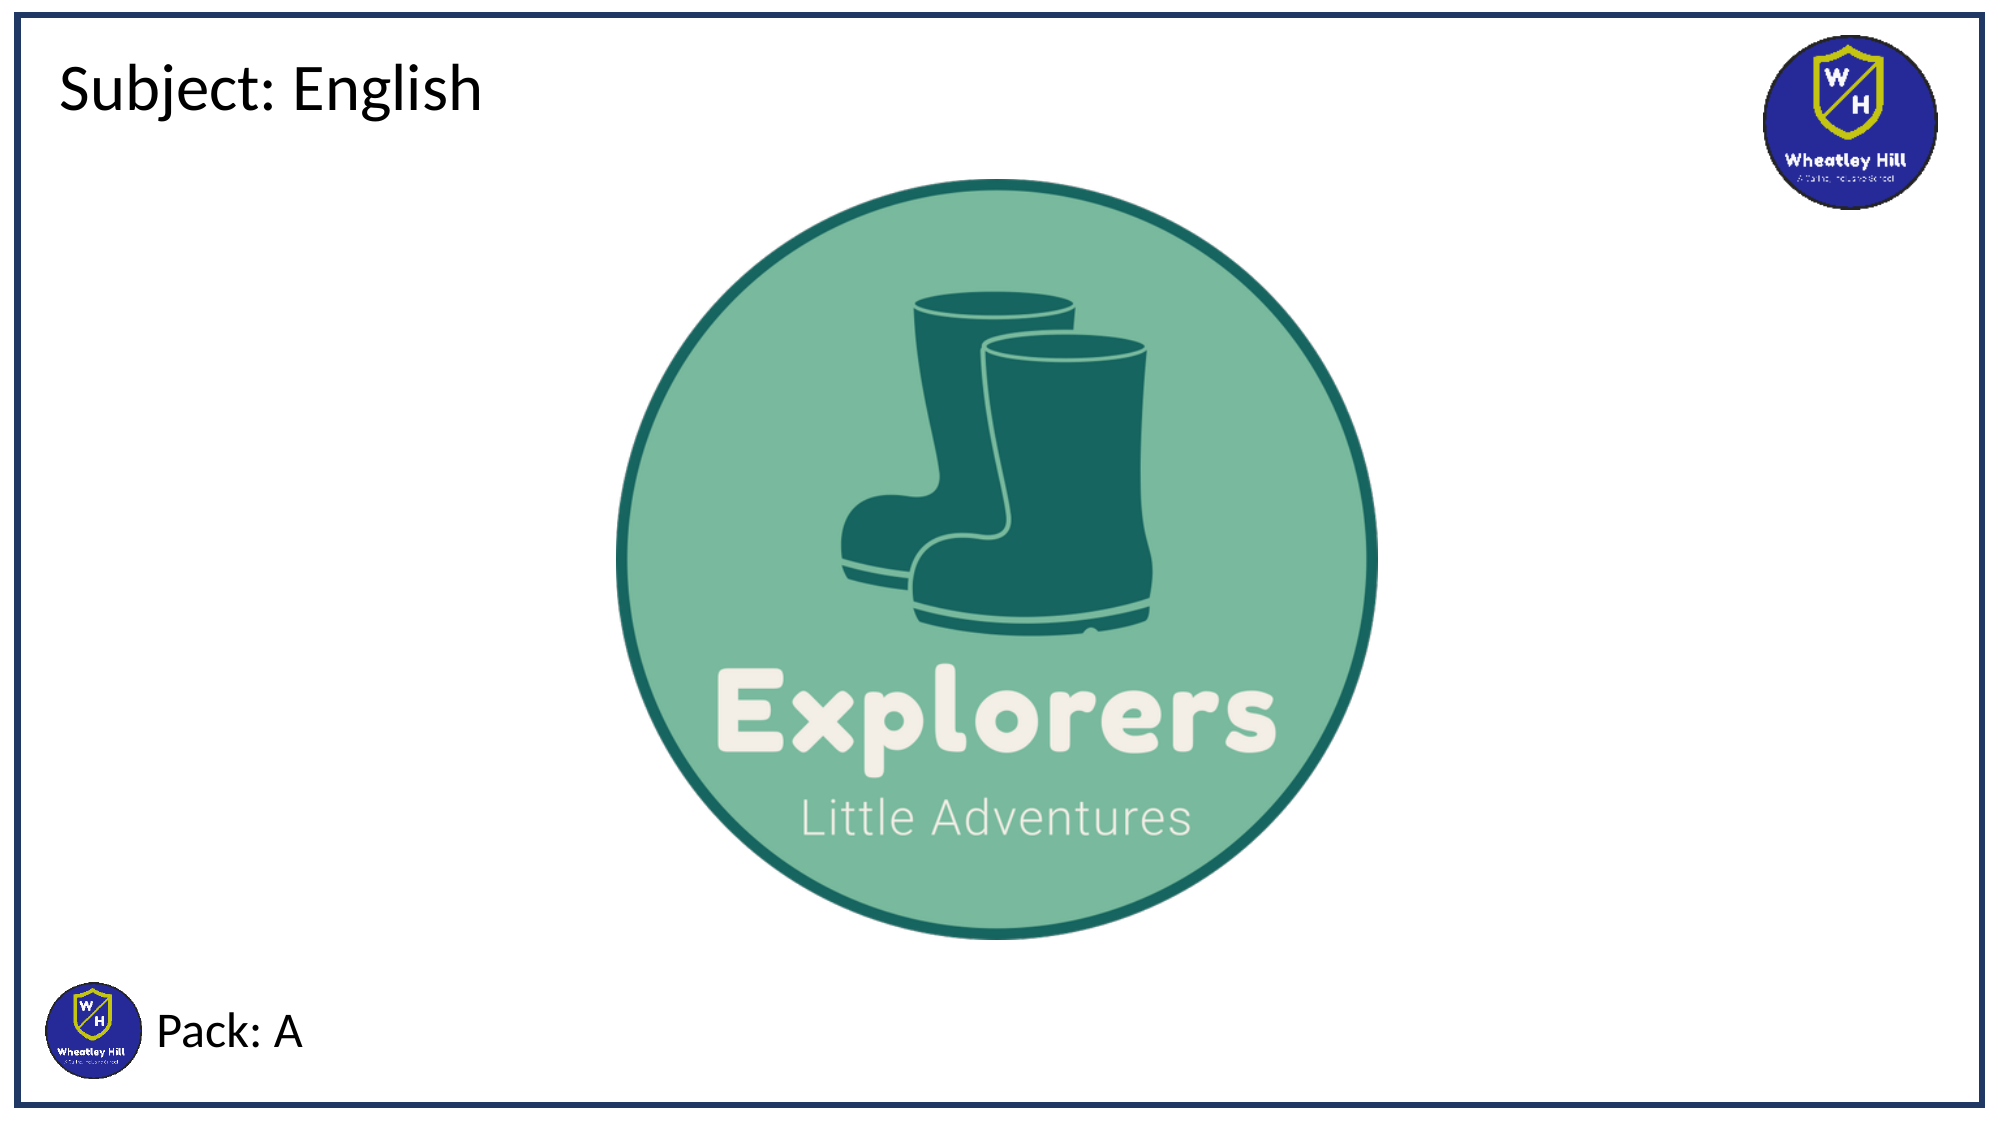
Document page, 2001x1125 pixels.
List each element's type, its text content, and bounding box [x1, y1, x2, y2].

picture [616, 179, 1378, 940]
text_box Pack: A [142, 989, 323, 1065]
text_box Subject: English [44, 36, 1264, 132]
picture [45, 982, 142, 1079]
text_box [16, 14, 1983, 1106]
picture [1763, 35, 1938, 210]
